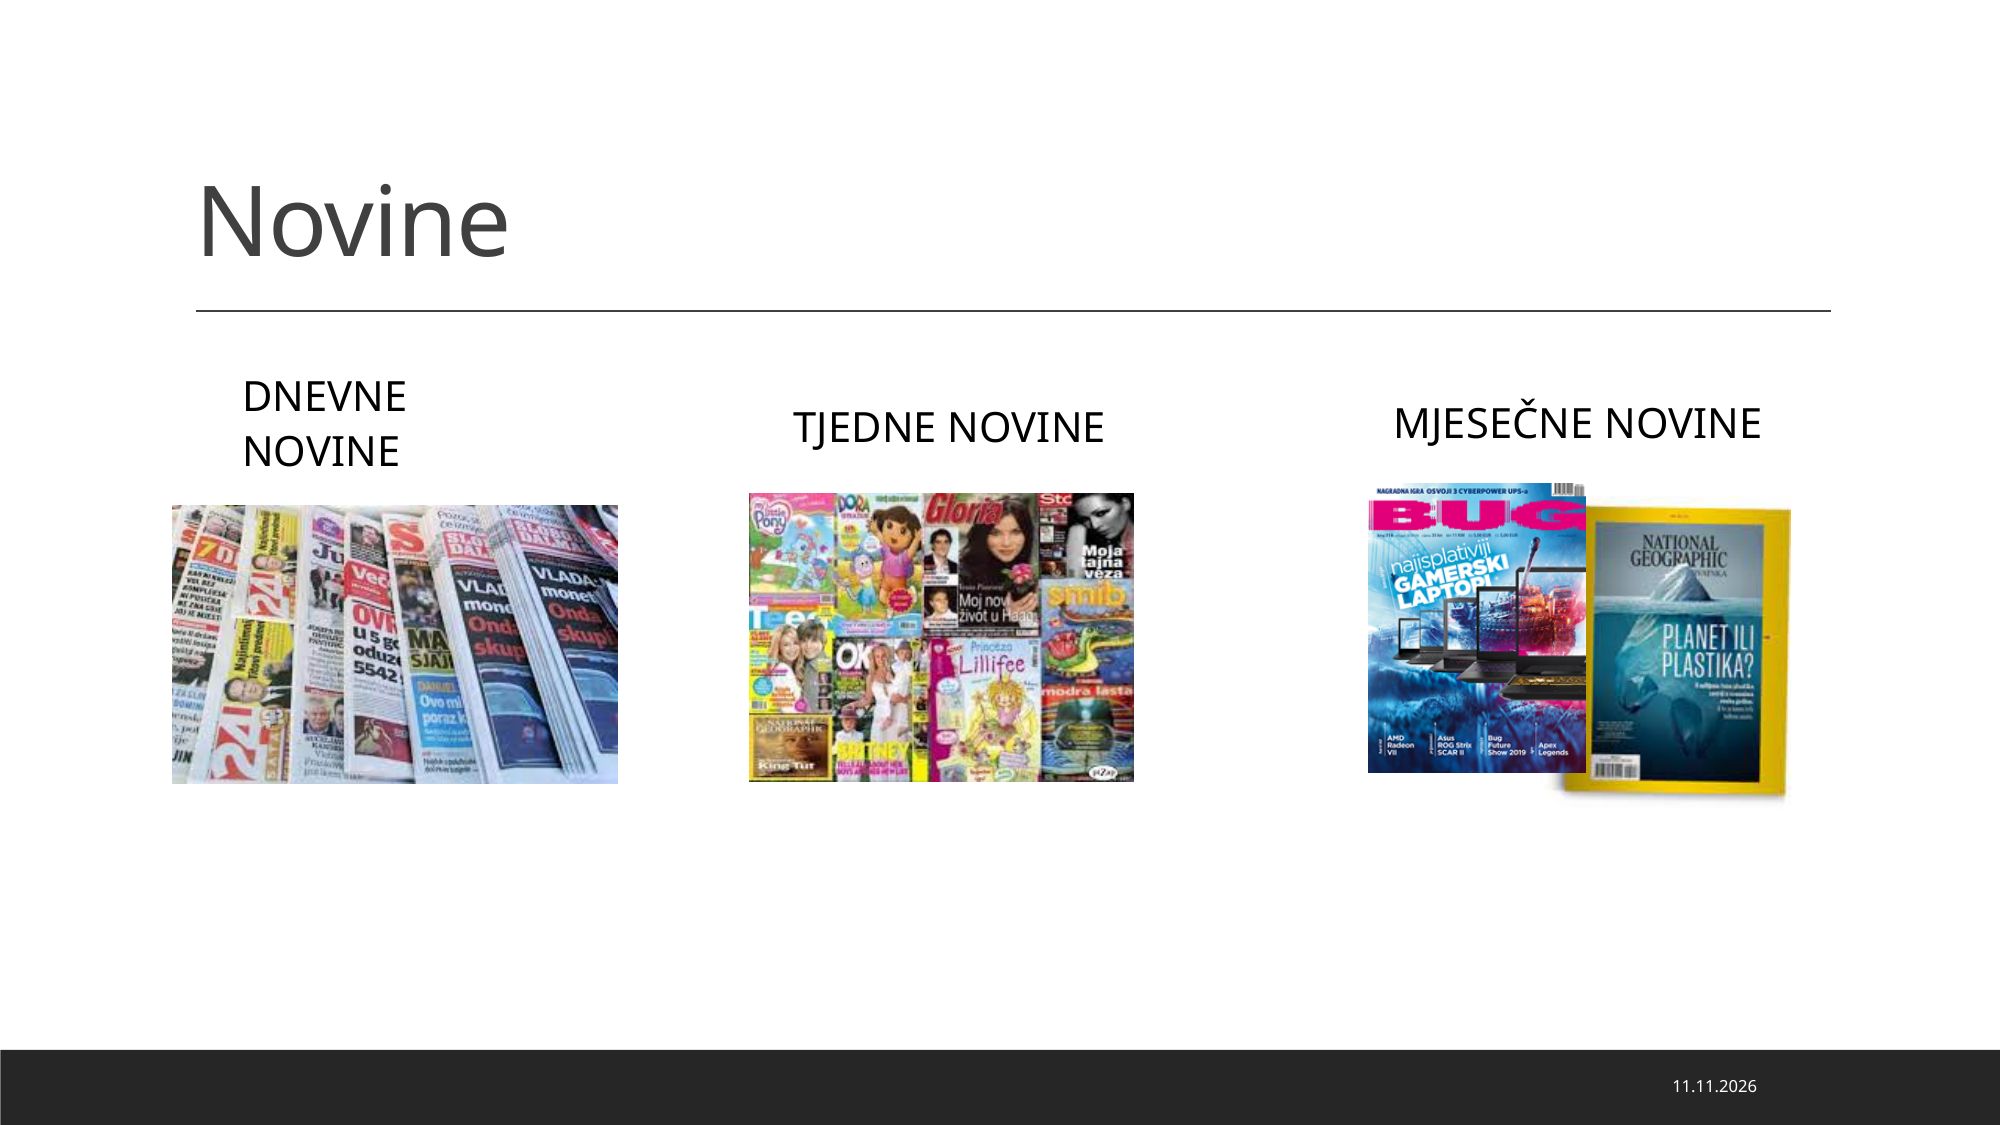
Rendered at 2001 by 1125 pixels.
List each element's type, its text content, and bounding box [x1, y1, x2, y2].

picture [1368, 483, 1791, 847]
title Novine [180, 47, 1830, 285]
picture [172, 505, 619, 785]
list Dnevne novine [227, 359, 564, 481]
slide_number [1348, 1057, 1773, 1118]
picture [748, 492, 1135, 782]
text_box mjesečNE NOVINE [1378, 359, 1791, 481]
text_box tjednE NOVINE [778, 362, 1134, 484]
